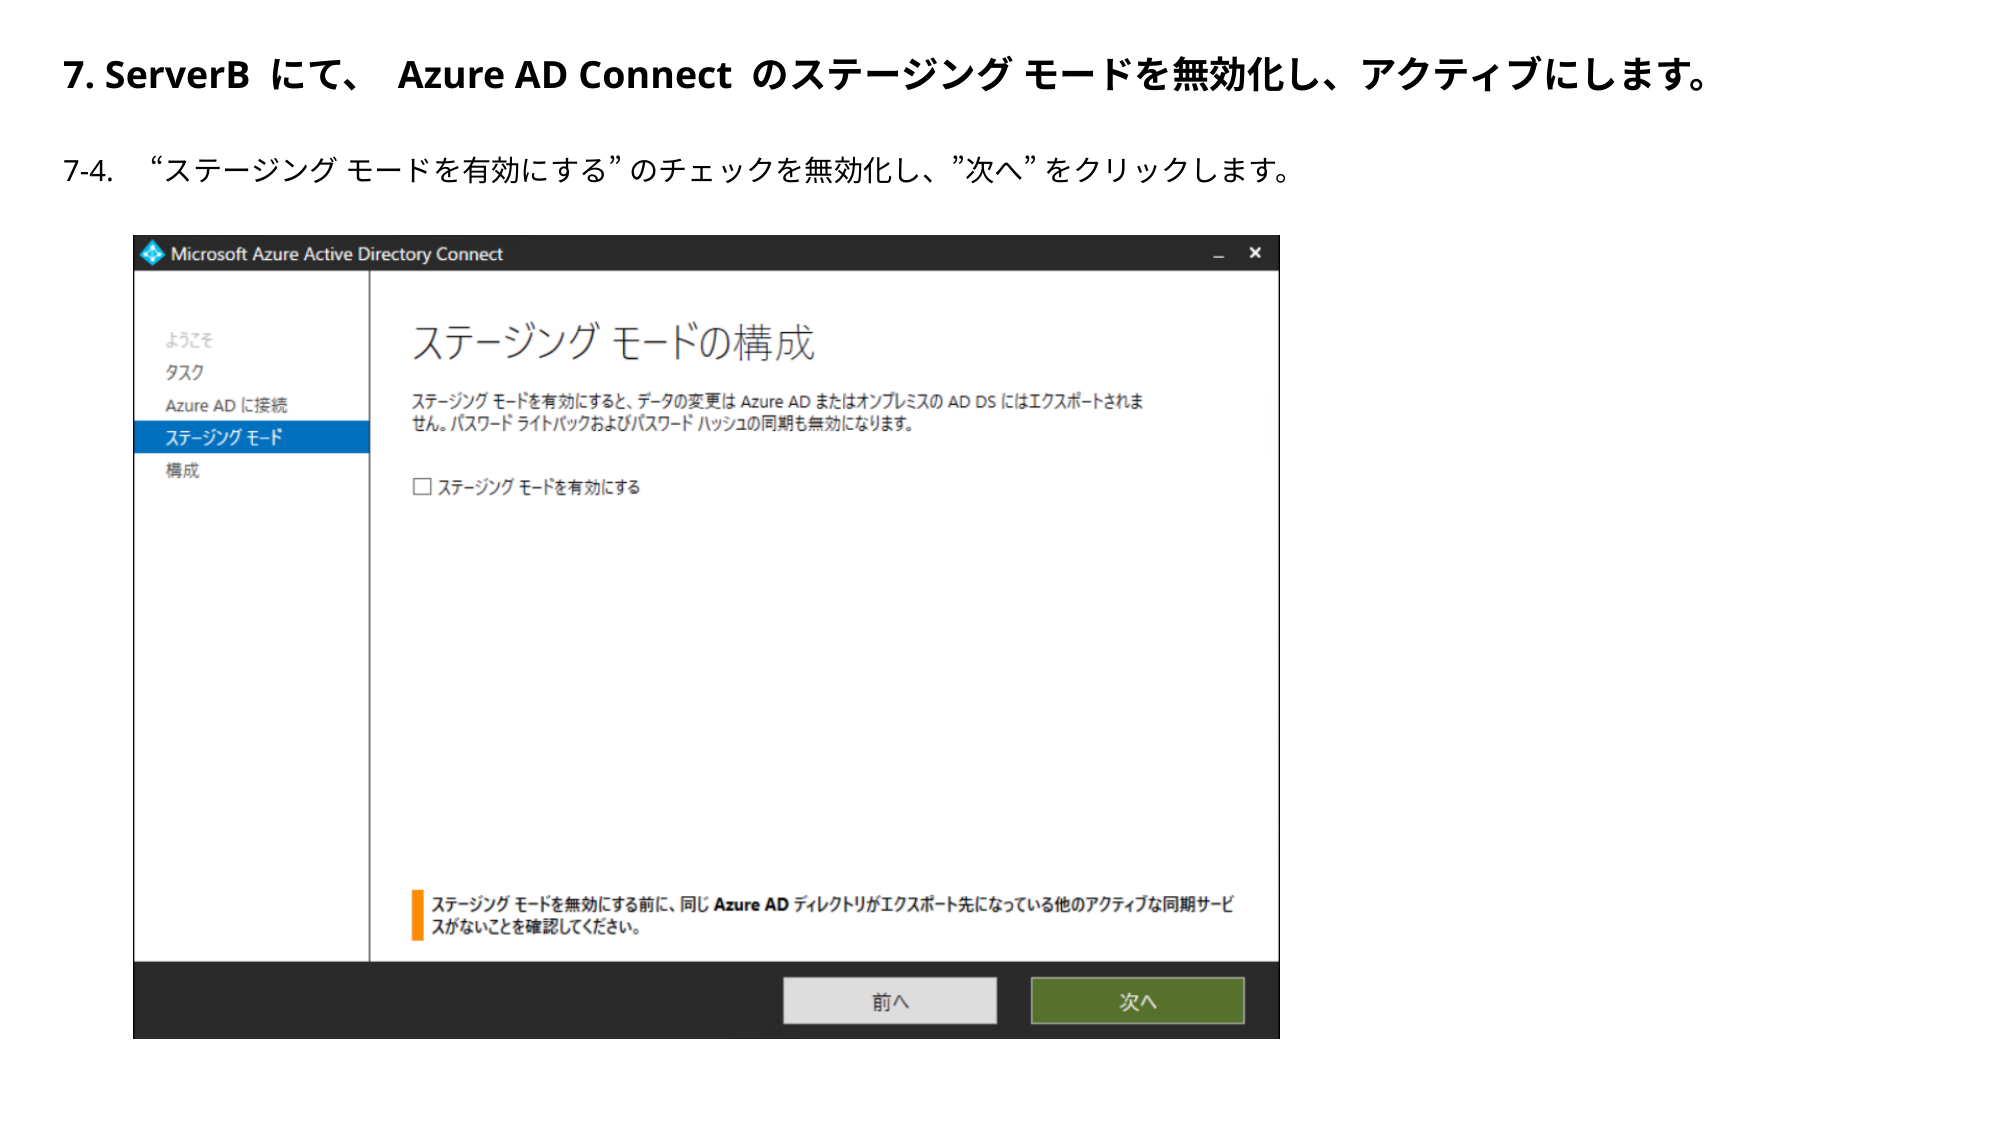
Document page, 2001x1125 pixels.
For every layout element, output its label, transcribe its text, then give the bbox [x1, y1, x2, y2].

text_box 7-4. “ステージング モードを有効にする” のチェックを無効化し、”次へ” をクリックします。 [48, 145, 1418, 195]
picture [133, 235, 1280, 1039]
text_box 7. ServerB にて、 Azure AD Connect のステージング モードを無効化し、アクティブにします。 [48, 43, 1912, 103]
